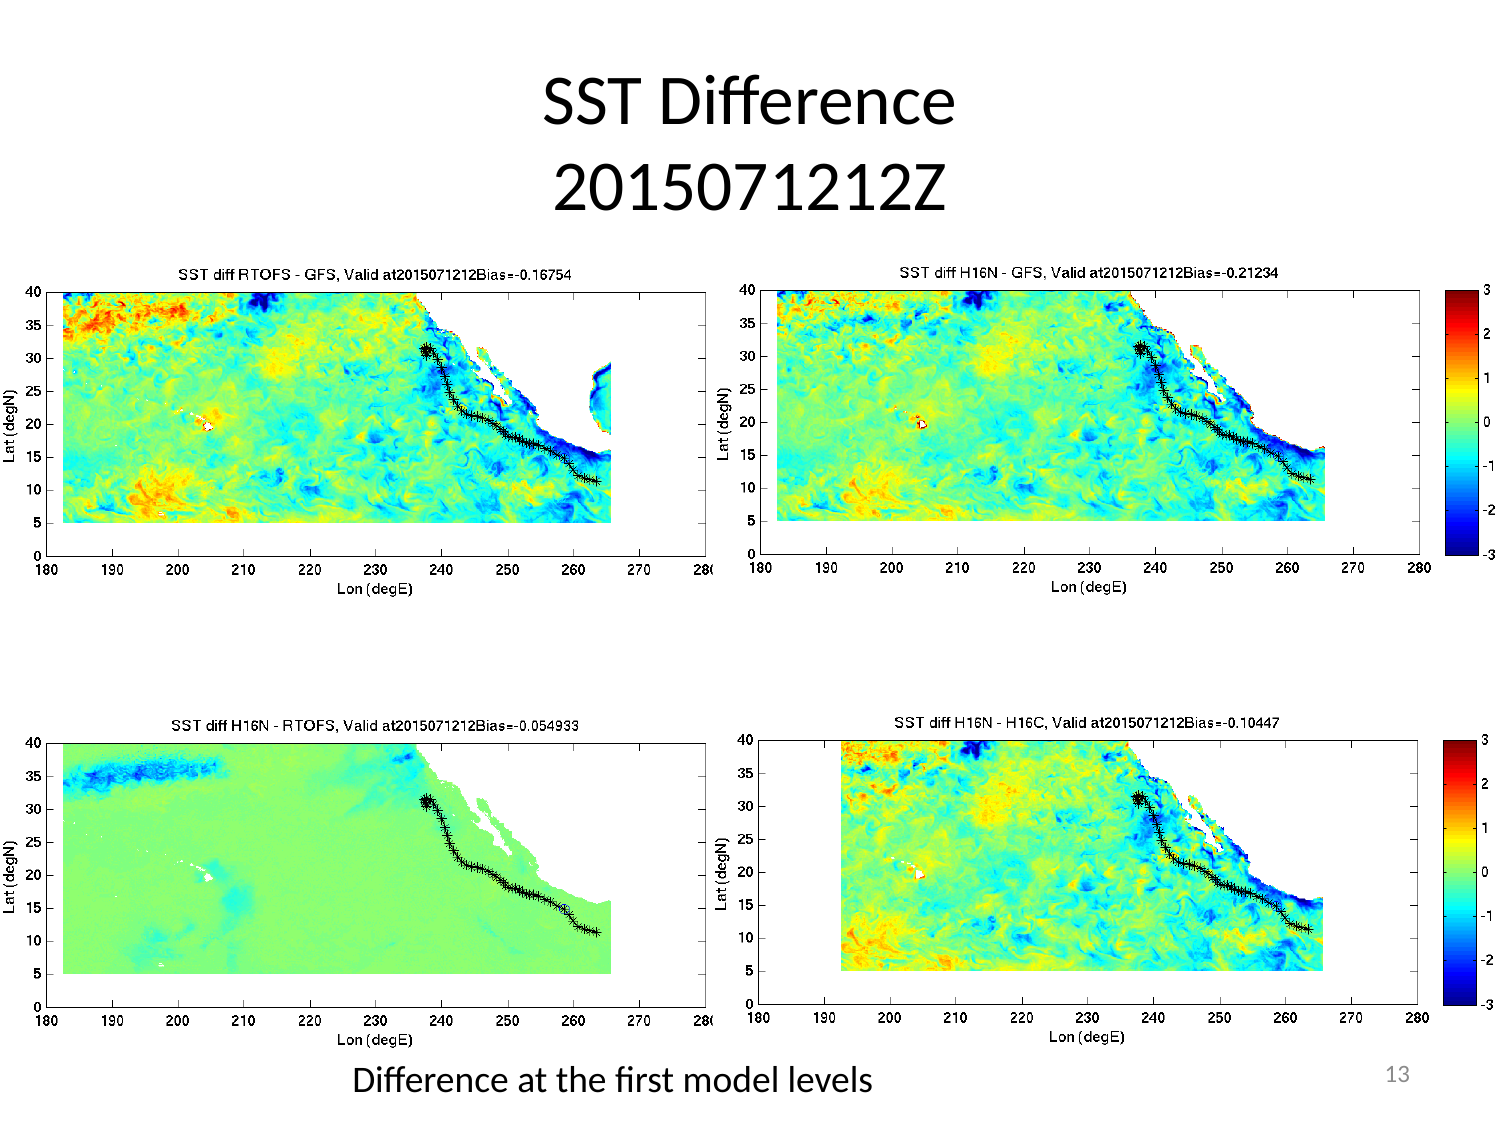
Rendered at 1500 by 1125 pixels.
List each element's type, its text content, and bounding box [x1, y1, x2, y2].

picture [0, 261, 1500, 601]
text_box Difference at the first model levels [337, 1059, 1050, 1108]
slide_number 13 [1074, 1059, 1425, 1103]
picture [0, 712, 1499, 1052]
title SST Difference 2015071212Z [75, 45, 1425, 233]
